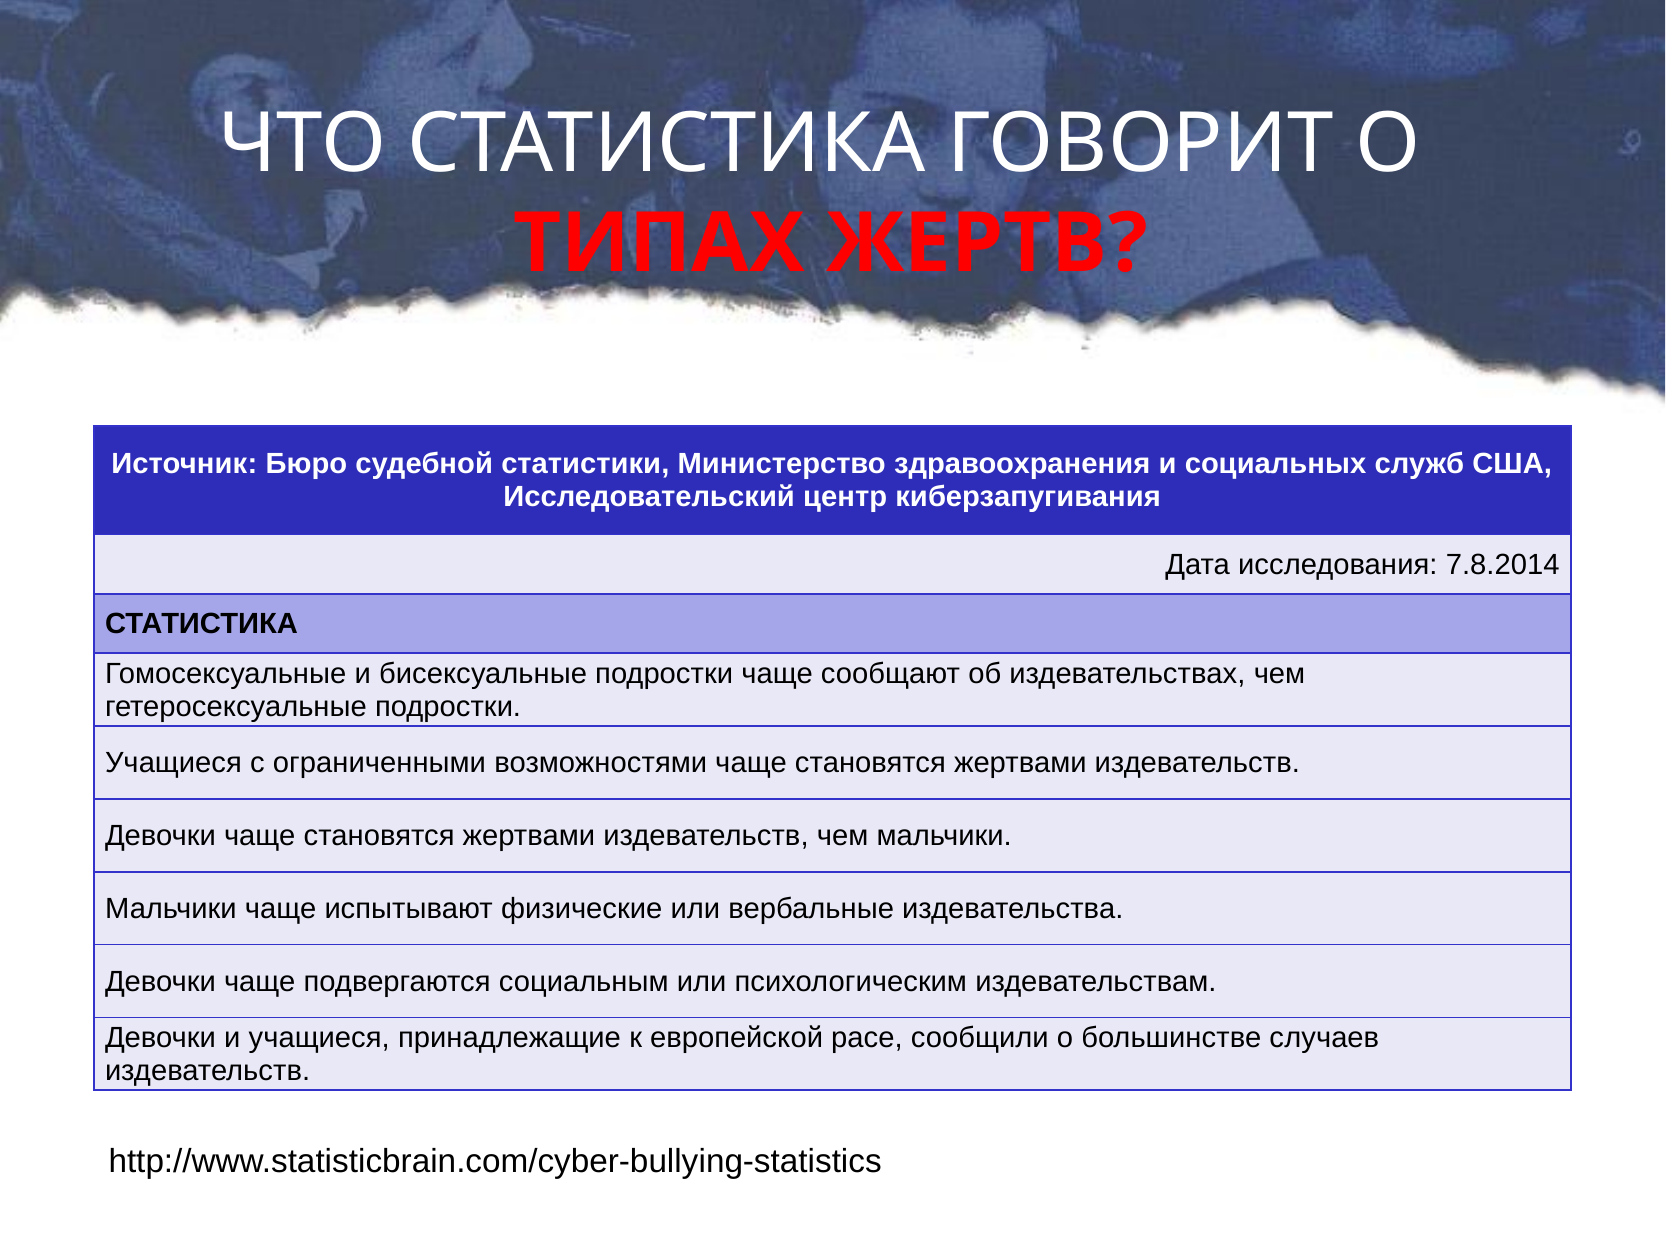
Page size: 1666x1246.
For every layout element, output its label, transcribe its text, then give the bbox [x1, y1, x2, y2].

table_cell Дата исследования: 7.8.2014 [95, 535, 1570, 593]
table_cell Девочки и учащиеся, принадлежащие к европейской расе, сообщили о большинстве случаев издевательств. [95, 1018, 1570, 1089]
table_cell Мальчики чаще испытывают физические или вербальные издевательства. [95, 873, 1570, 944]
table_cell Гомосексуальные и бисексуальные подростки чаще сообщают об издевательствах, чем гетеросексуальные подростки. [95, 654, 1570, 725]
table_cell Учащиеся с ограниченными возможностями чаще становятся жертвами издевательств. [95, 727, 1570, 798]
table_header Источник: Бюро судебной статистики, Министерство здравоохранения и социальных служб США, Исследовательский центр киберзапугивания [95, 427, 1570, 534]
table_cell Девочки чаще подвергаются социальным или психологическим издевательствам. [95, 945, 1570, 1017]
picture [0, 0, 1666, 1246]
table_cell Девочки чаще становятся жертвами издевательств, чем мальчики. [95, 800, 1570, 871]
text_box http://www.statisticbrain.com/cyber-bullying-statistics [93, 1131, 1282, 1187]
title ЧТО СТАТИСТИКА ГОВОРИТ О ТИПАХ ЖЕРТВ? [0, 72, 1664, 385]
table_cell СТАТИСТИКА [95, 595, 1570, 652]
